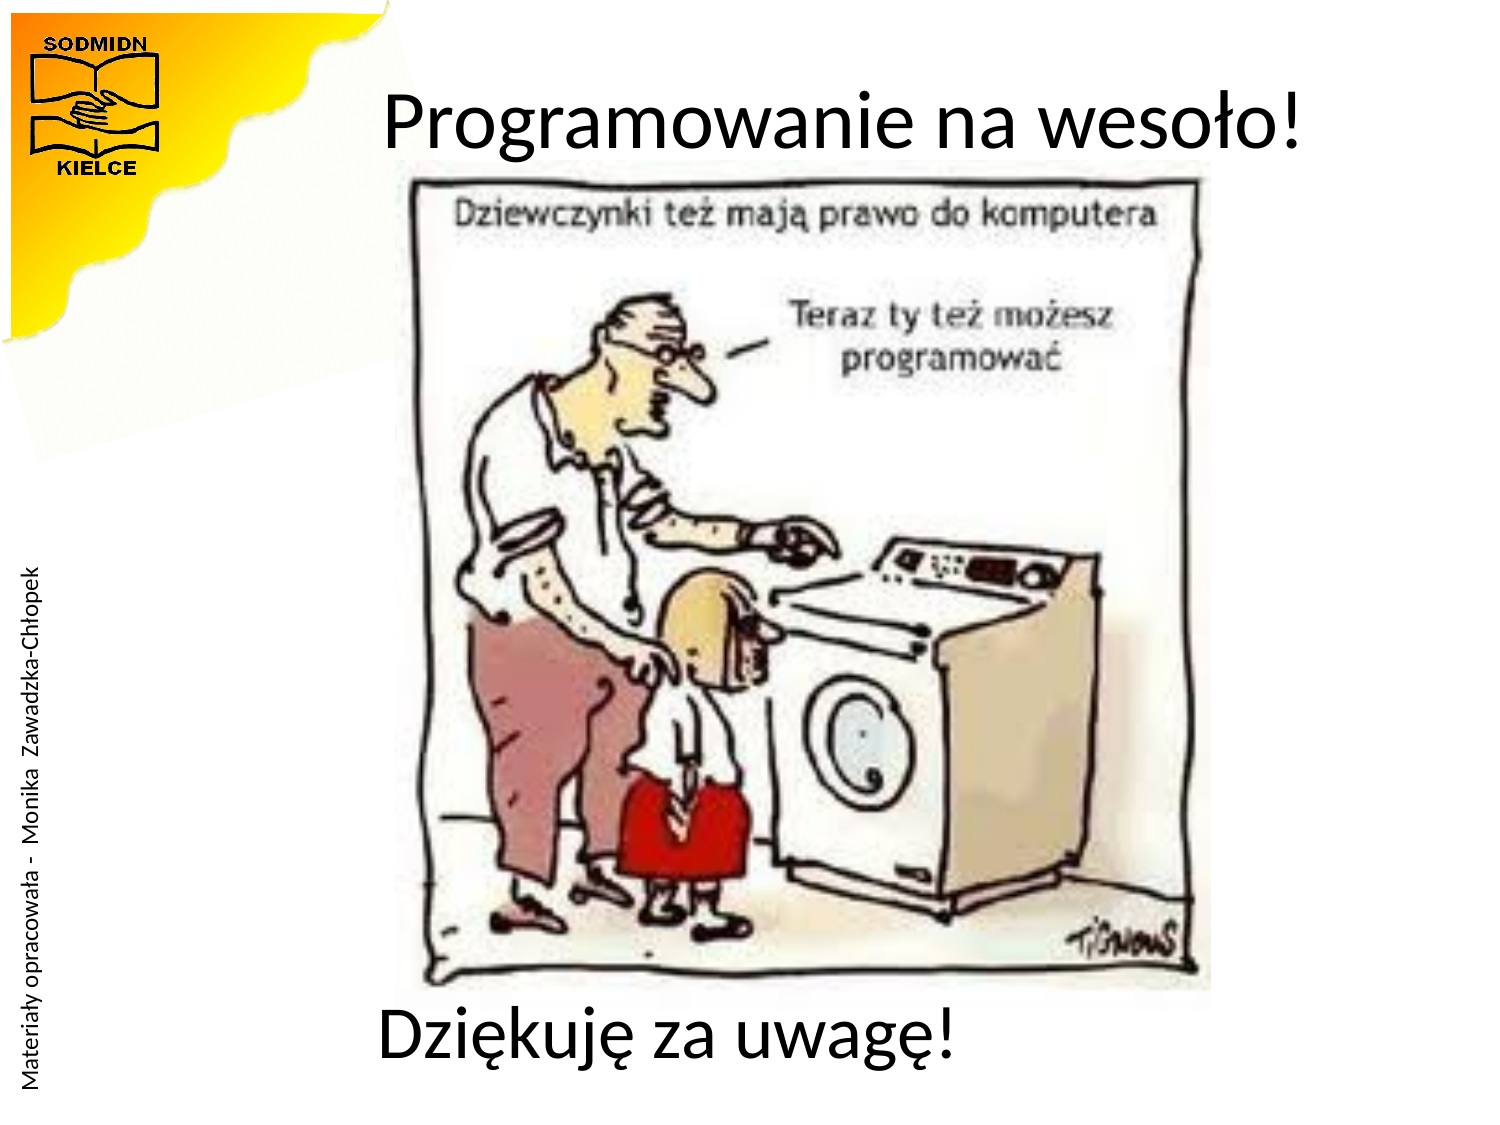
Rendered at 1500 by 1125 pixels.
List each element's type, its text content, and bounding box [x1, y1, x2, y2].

title Dziękuję za uwagę! [150, 964, 1188, 1093]
text_box Programowanie na wesoło! [312, 42, 1376, 188]
picture [0, 0, 1211, 1011]
